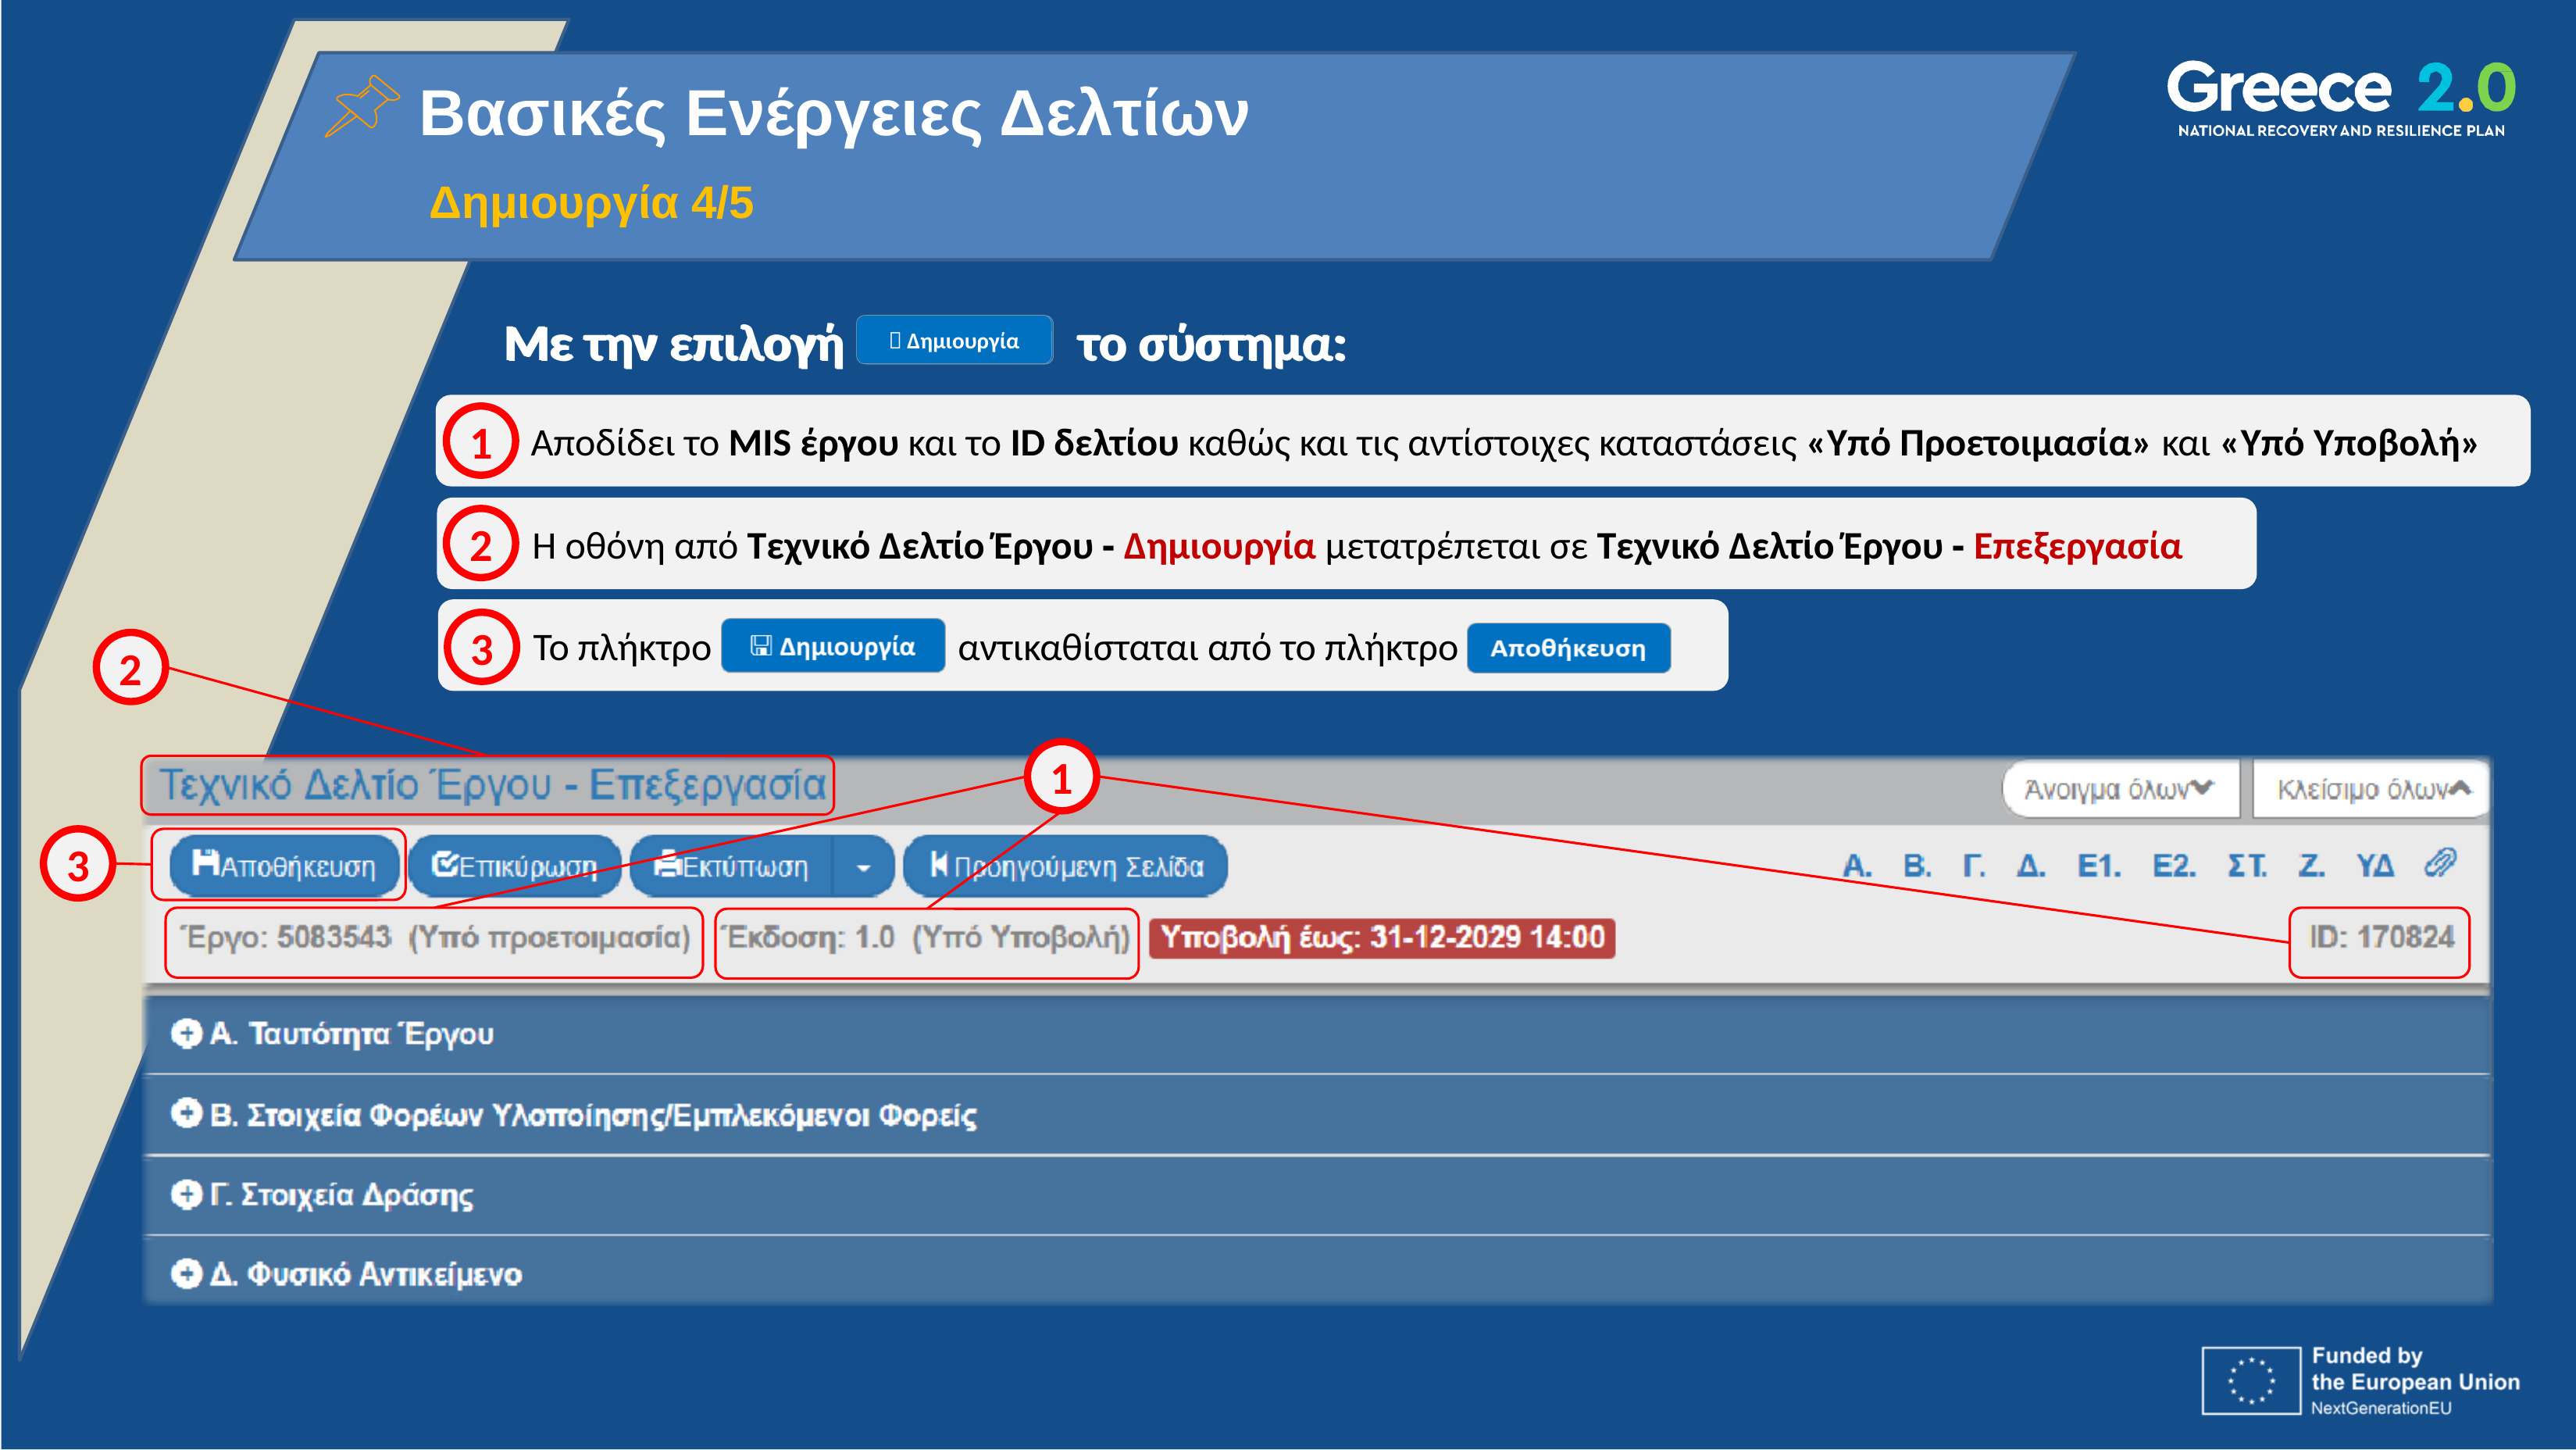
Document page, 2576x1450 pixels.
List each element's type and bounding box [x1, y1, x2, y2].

picture [2189, 1337, 2531, 1431]
picture [2179, 125, 2504, 136]
text_box [19, 19, 2076, 1361]
text_box [325, 64, 1982, 234]
text_box [43, 598, 1729, 901]
picture [2459, 98, 2473, 112]
text_box [487, 294, 2474, 386]
text_box [96, 497, 2257, 815]
text_box [141, 395, 2531, 1305]
